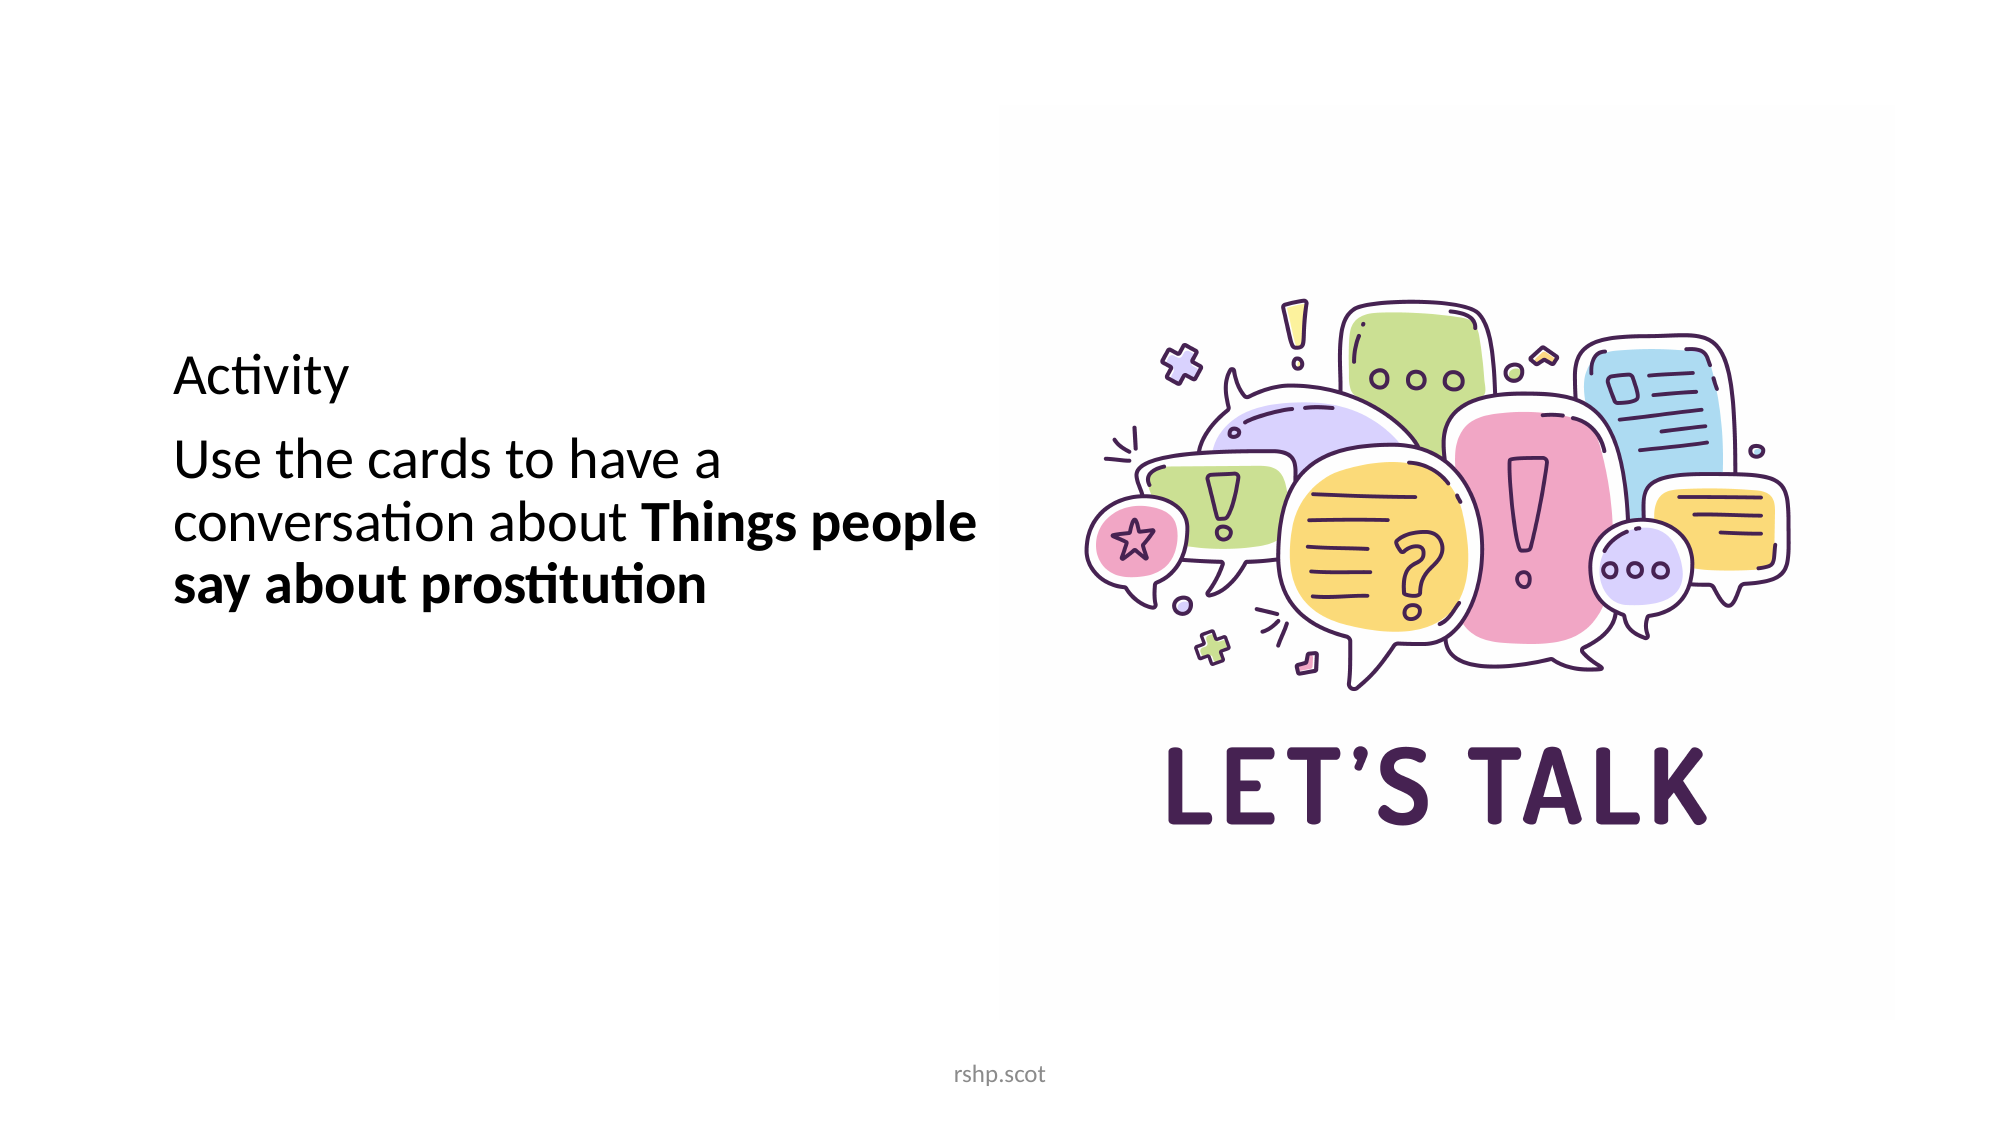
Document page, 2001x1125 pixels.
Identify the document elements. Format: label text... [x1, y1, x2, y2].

list Activity Use the cards to have a conversation about Things people say about prostitution [158, 336, 999, 958]
footer rshp.scot [662, 1042, 1338, 1103]
picture [999, 104, 1895, 1020]
